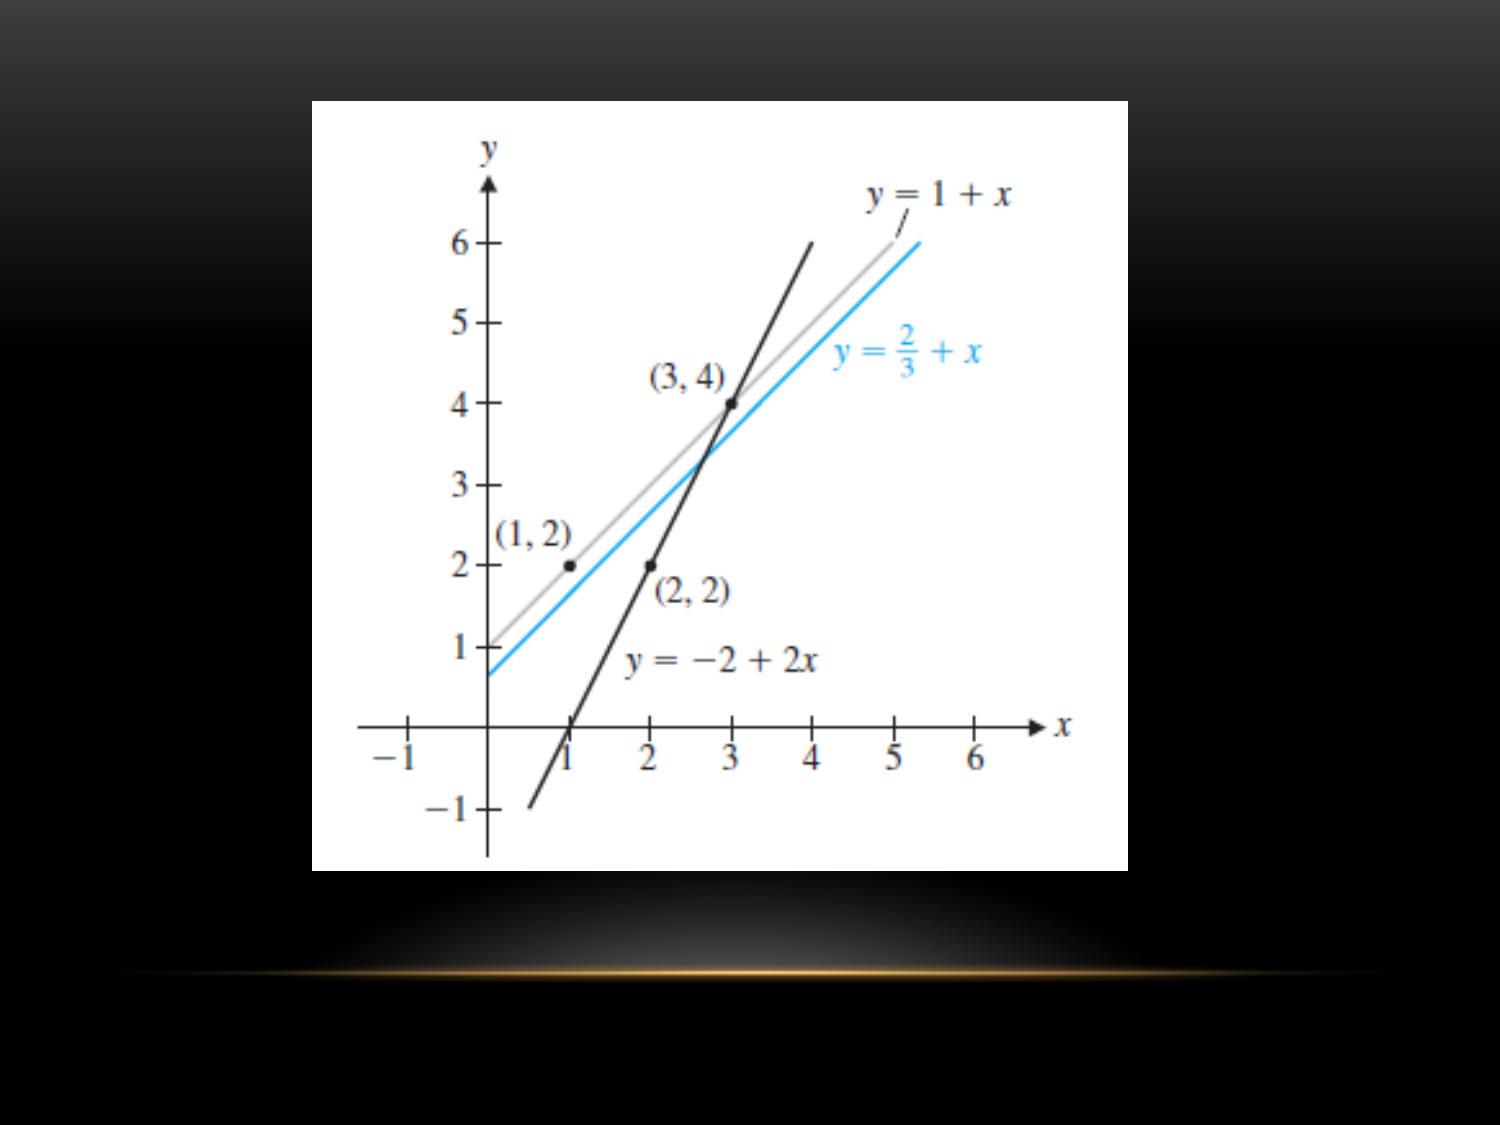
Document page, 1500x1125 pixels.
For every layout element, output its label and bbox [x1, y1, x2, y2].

list [312, 101, 1128, 871]
picture [0, 0, 1500, 1125]
